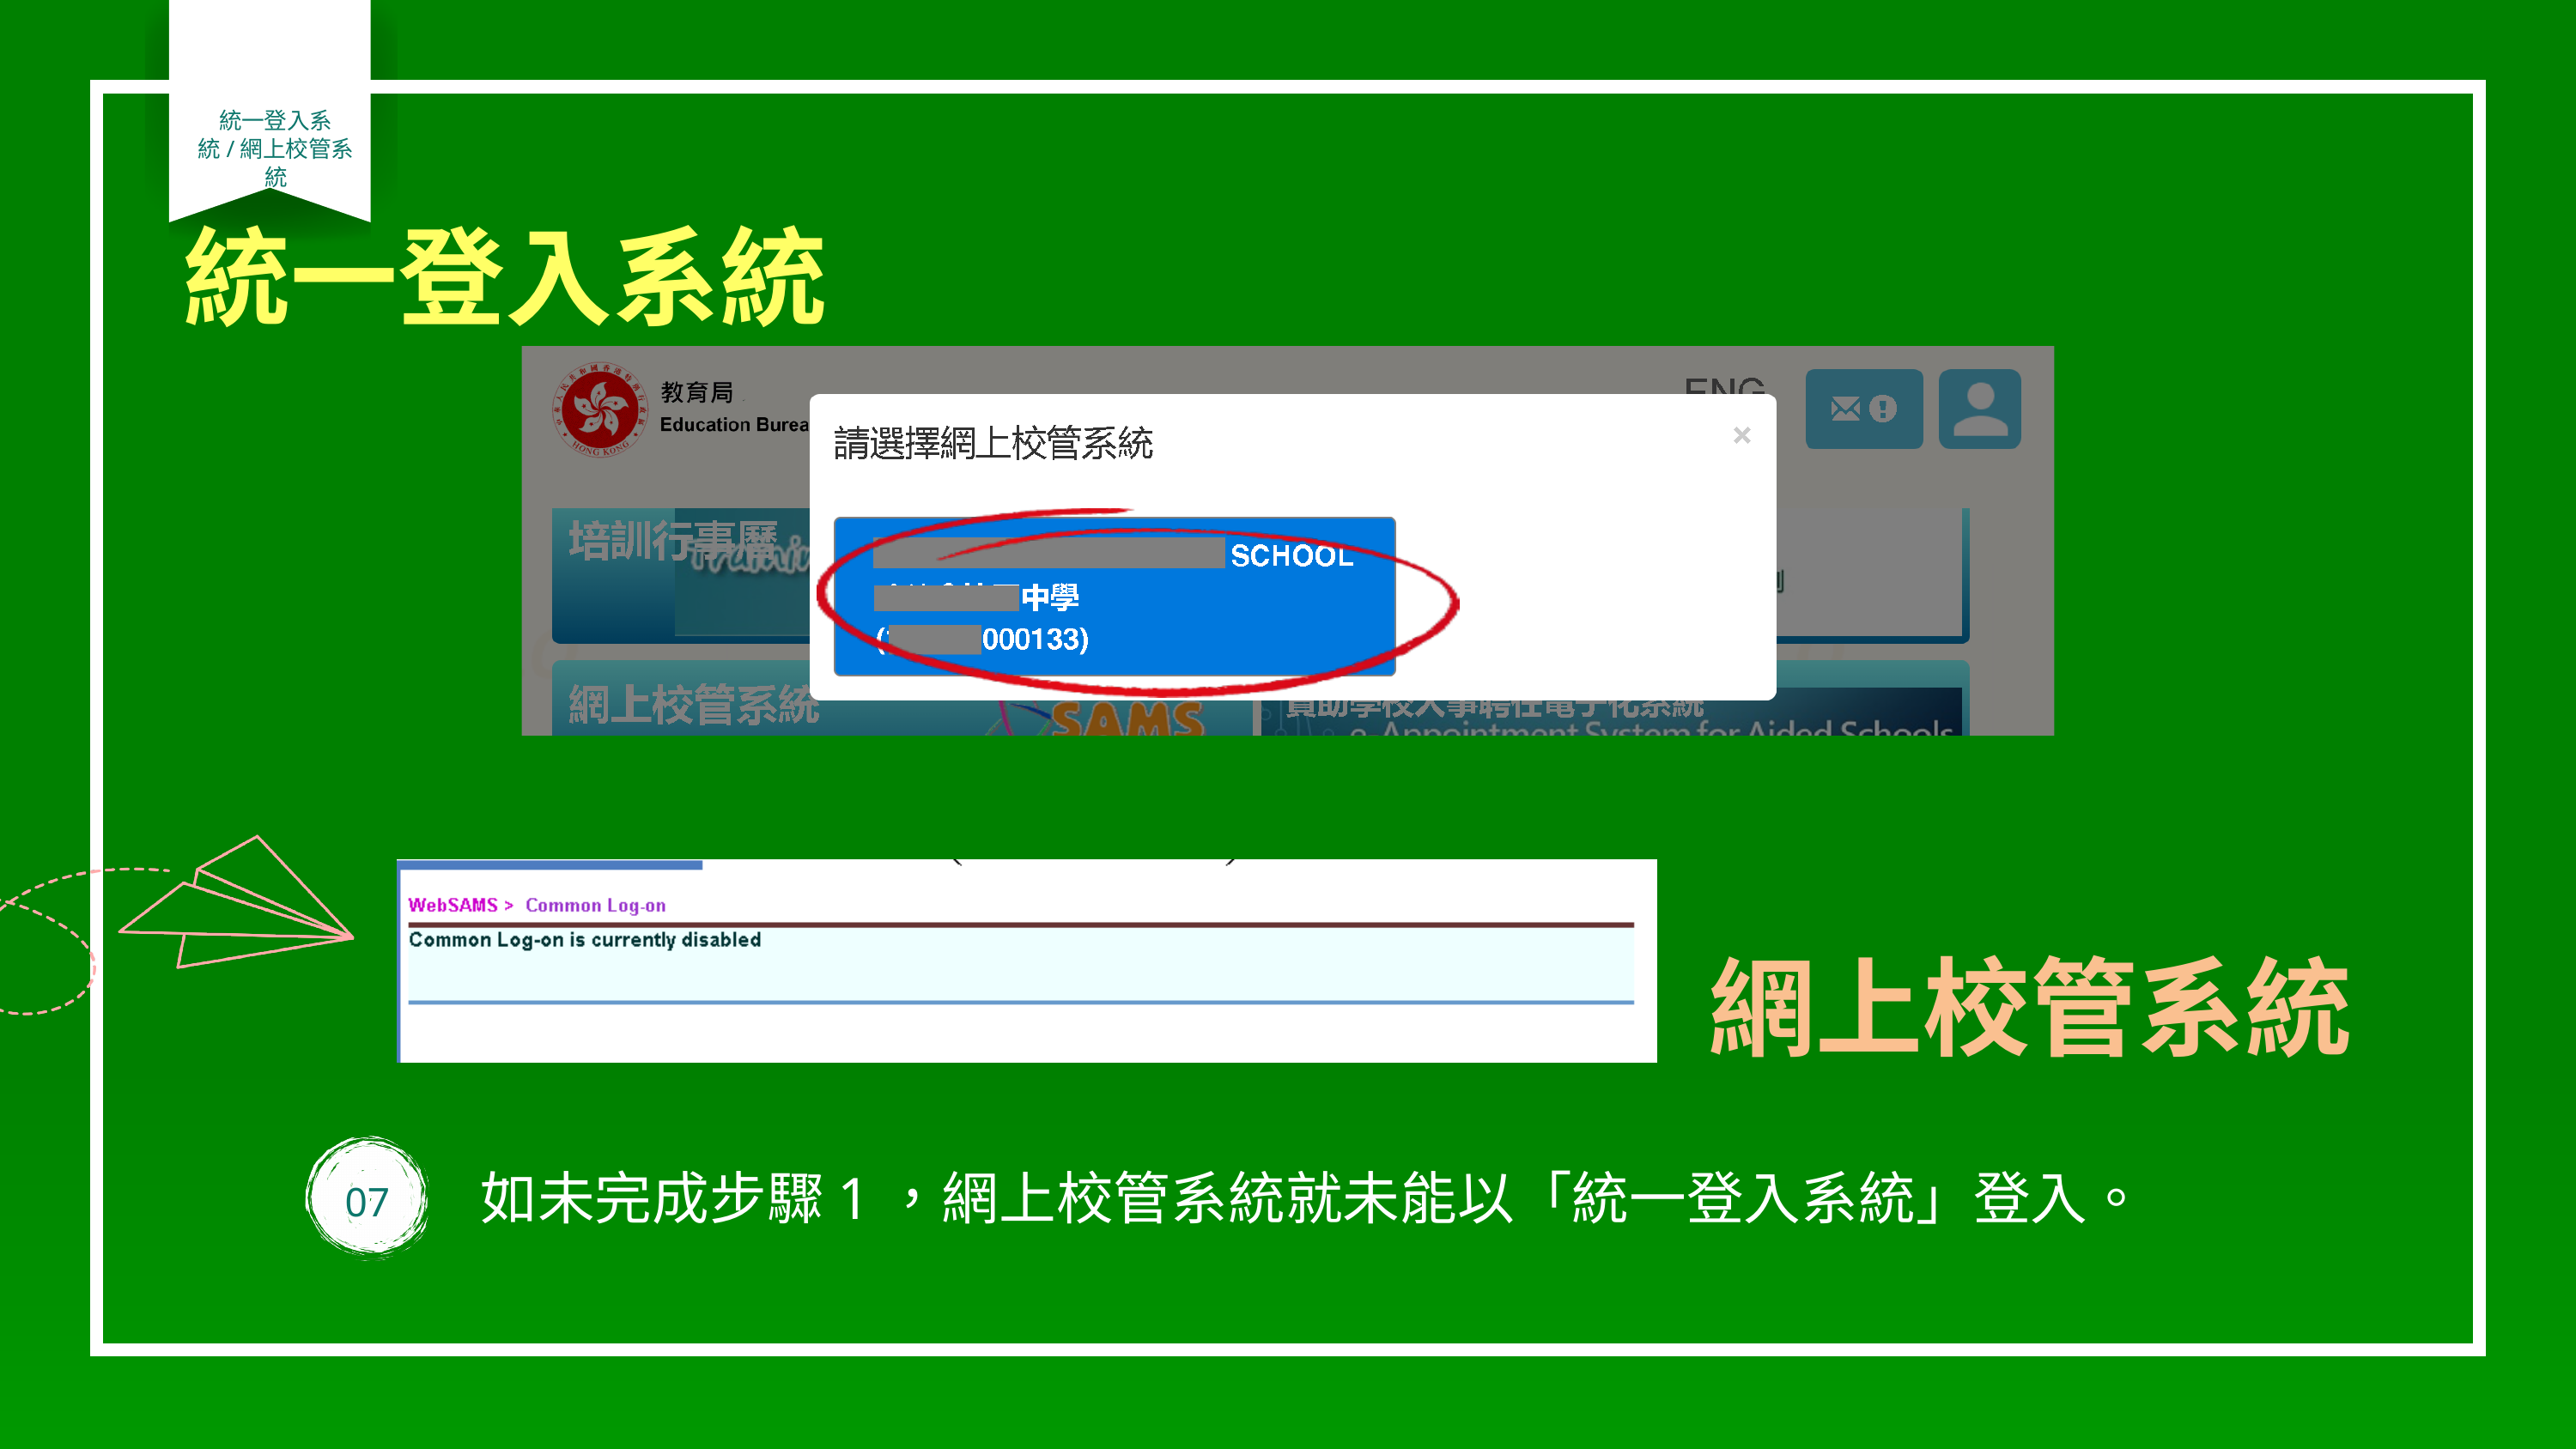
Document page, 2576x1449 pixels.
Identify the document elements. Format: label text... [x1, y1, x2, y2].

text_box [0, 834, 355, 1016]
text_box 統一登入系統/網上校管系統 [192, 105, 359, 191]
text_box 統一登入系統 [32, 204, 979, 339]
picture [397, 859, 1658, 1063]
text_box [305, 1136, 430, 1261]
picture [521, 345, 2055, 736]
text_box 網上校管系統 [1708, 934, 2447, 1203]
text_box 如未完成步驟1，網上校管系統就未能以「統一登入系統」登入。 [480, 1161, 2206, 1231]
